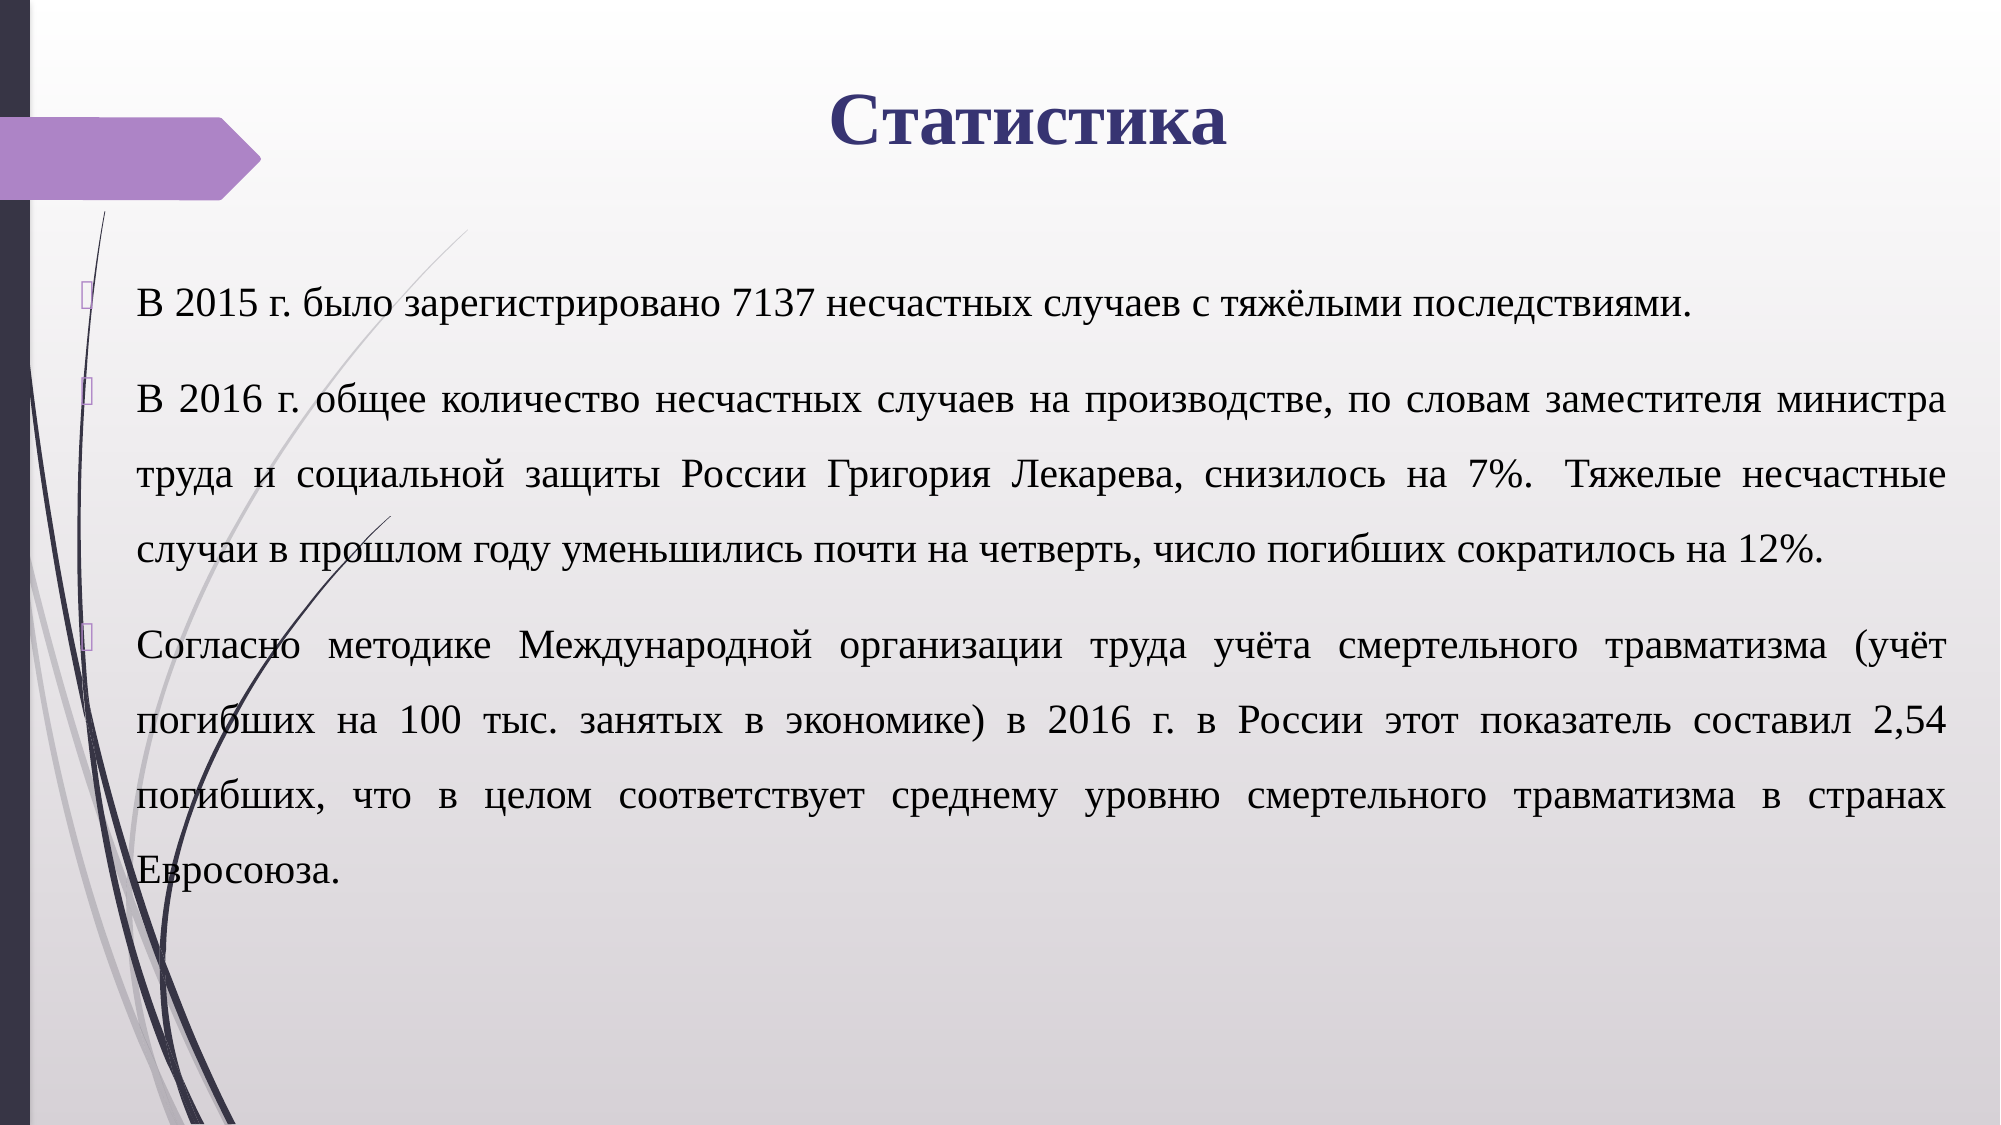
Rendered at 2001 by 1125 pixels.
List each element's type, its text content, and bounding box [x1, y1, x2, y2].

list В 2015 г. было зарегистрировано 7137 несчастных случаев с тяжёлыми последствиями. В 2016 г. общее количество несчастных случаев на производстве, по словам заместителя министра труда и социальной защиты России Григория Лекарева, снизилось на 7%. Тяжелые несчастные случаи в прошлом году уменьшились почти на четверть, число погибших сократилось на 12%. Согласно методике Международной организации труда учёта смертельного травматизма (учёт погибших на 100 тыс. занятых в экономике) в 2016 г. в России этот показатель составил 2,54 погибших, что в целом соответствует среднему уровню смертельного травматизма в странах Евросоюза. [65, 242, 1963, 1004]
title Статистика [120, 62, 1938, 193]
